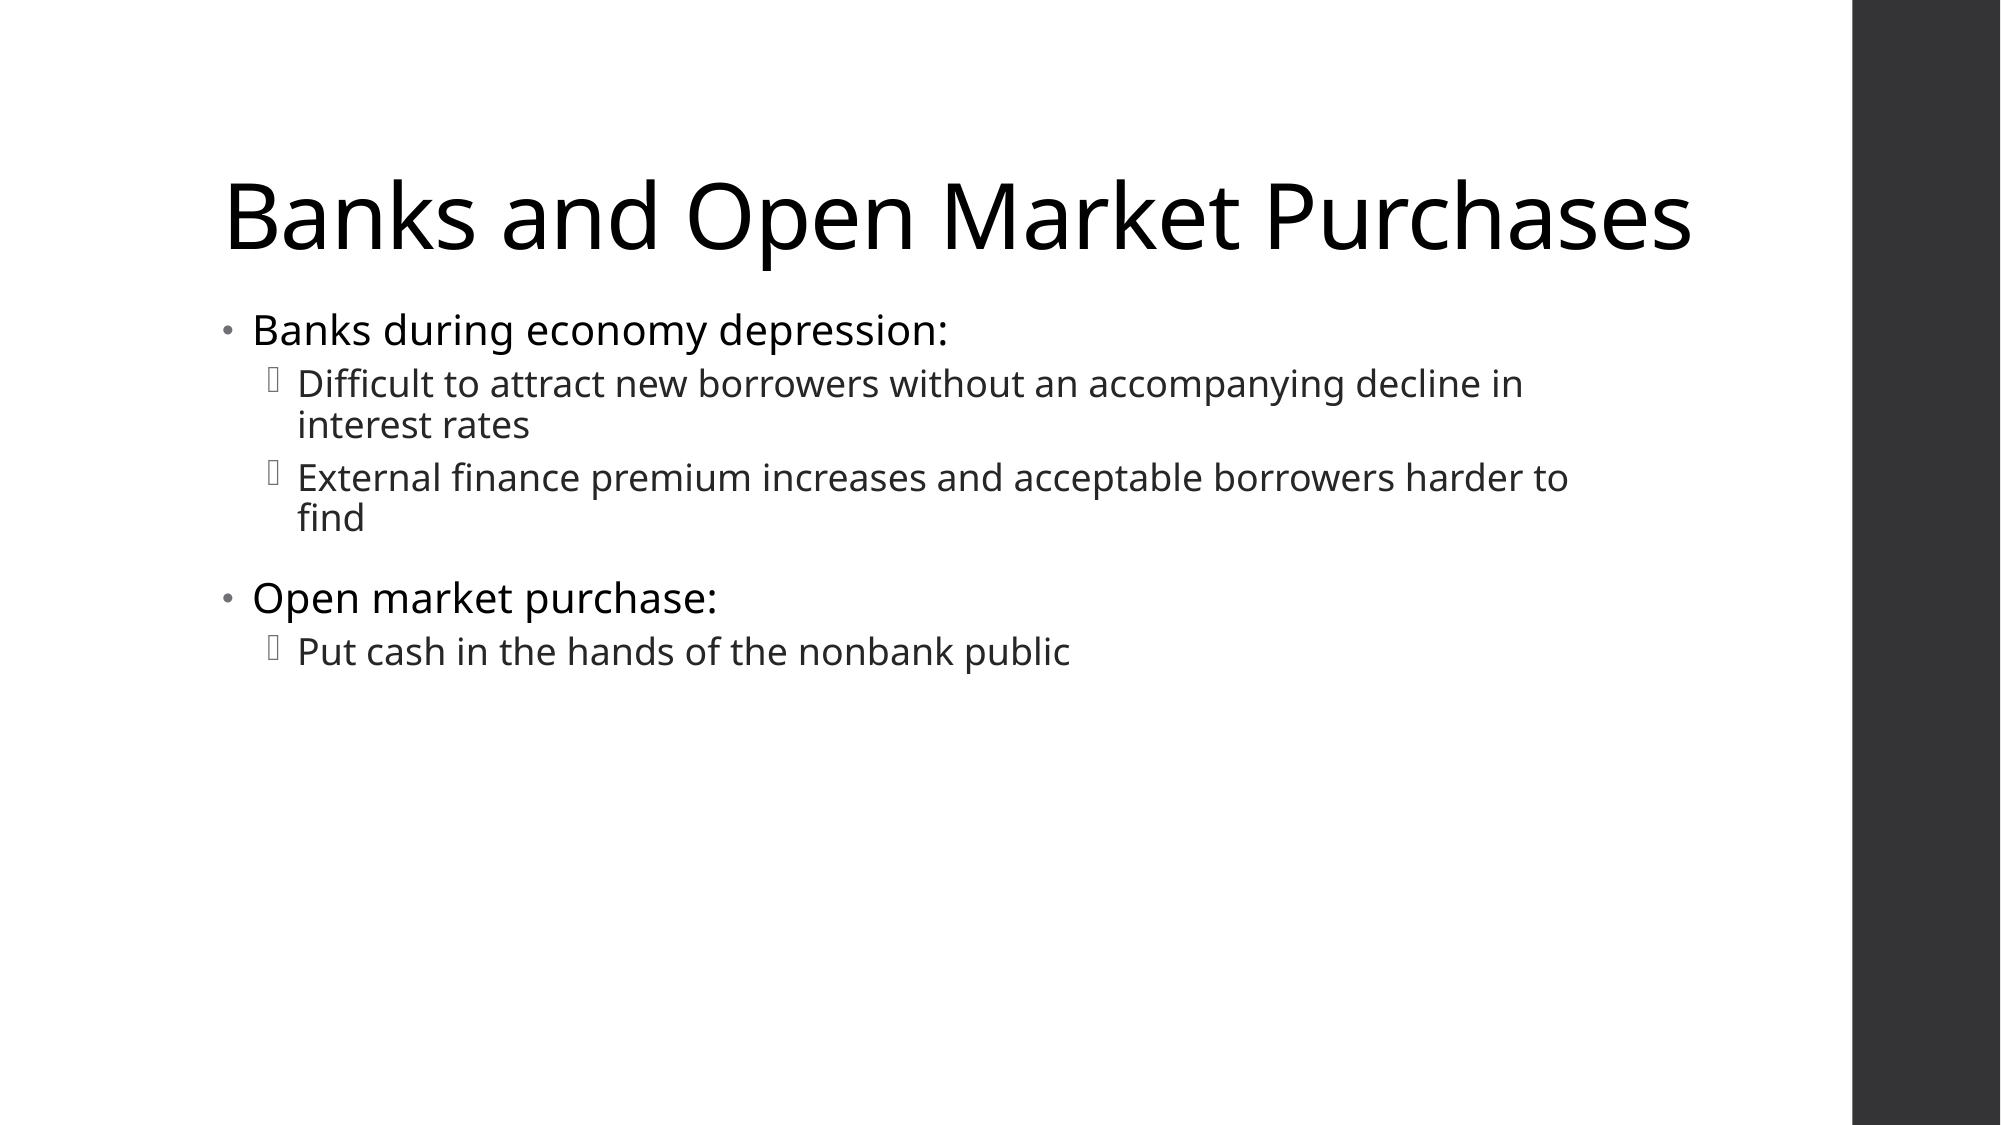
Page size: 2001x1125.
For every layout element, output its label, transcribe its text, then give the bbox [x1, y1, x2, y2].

list Banks during economy depression: Difficult to attract new borrowers without an accompanying decline in interest rates External finance premium increases and acceptable borrowers harder to find Open market purchase: Put cash in the hands of the nonbank public [206, 299, 1617, 1014]
title Banks and Open Market Purchases [206, 60, 1797, 278]
